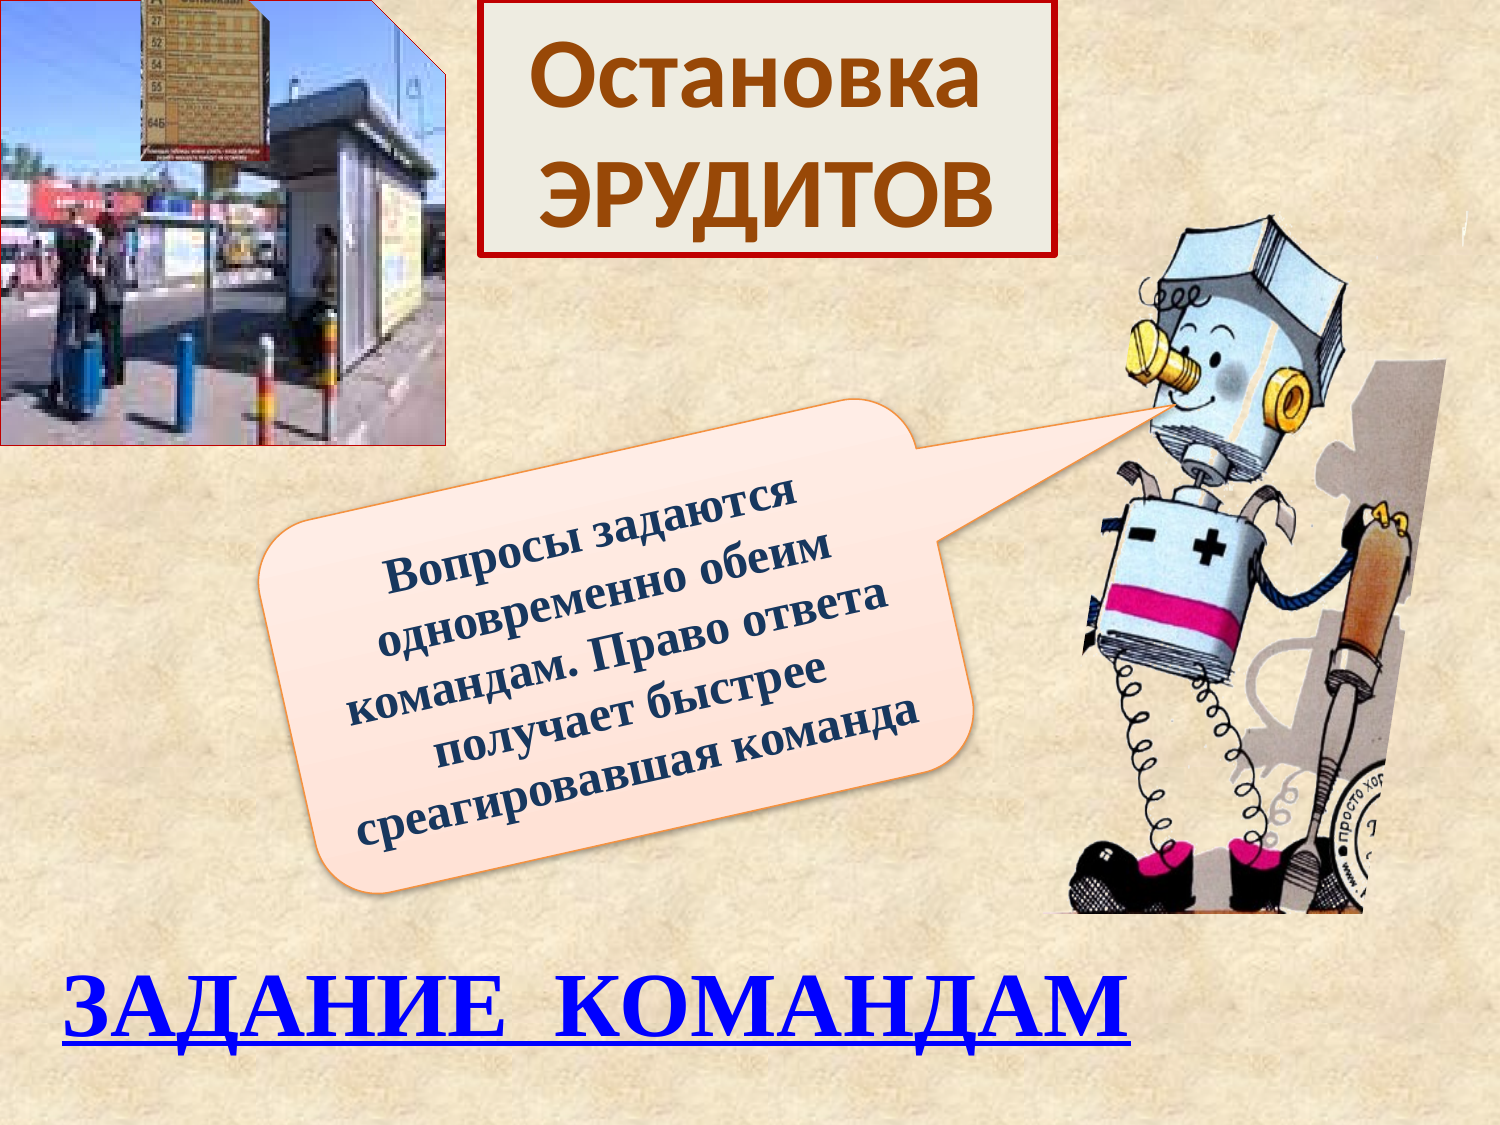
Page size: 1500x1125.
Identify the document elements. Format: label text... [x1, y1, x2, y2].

picture [1042, 210, 1470, 915]
text_box Вопросы задаются одновременно обеим командам. Право ответа получает быстрее среагировавшая команда [257, 398, 1037, 895]
picture [0, 0, 446, 446]
text_box ЗАДАНИЕ КОМАНДАМ [46, 937, 1161, 1063]
text_box Остановка ЭРУДИТОВ [480, 0, 1055, 255]
